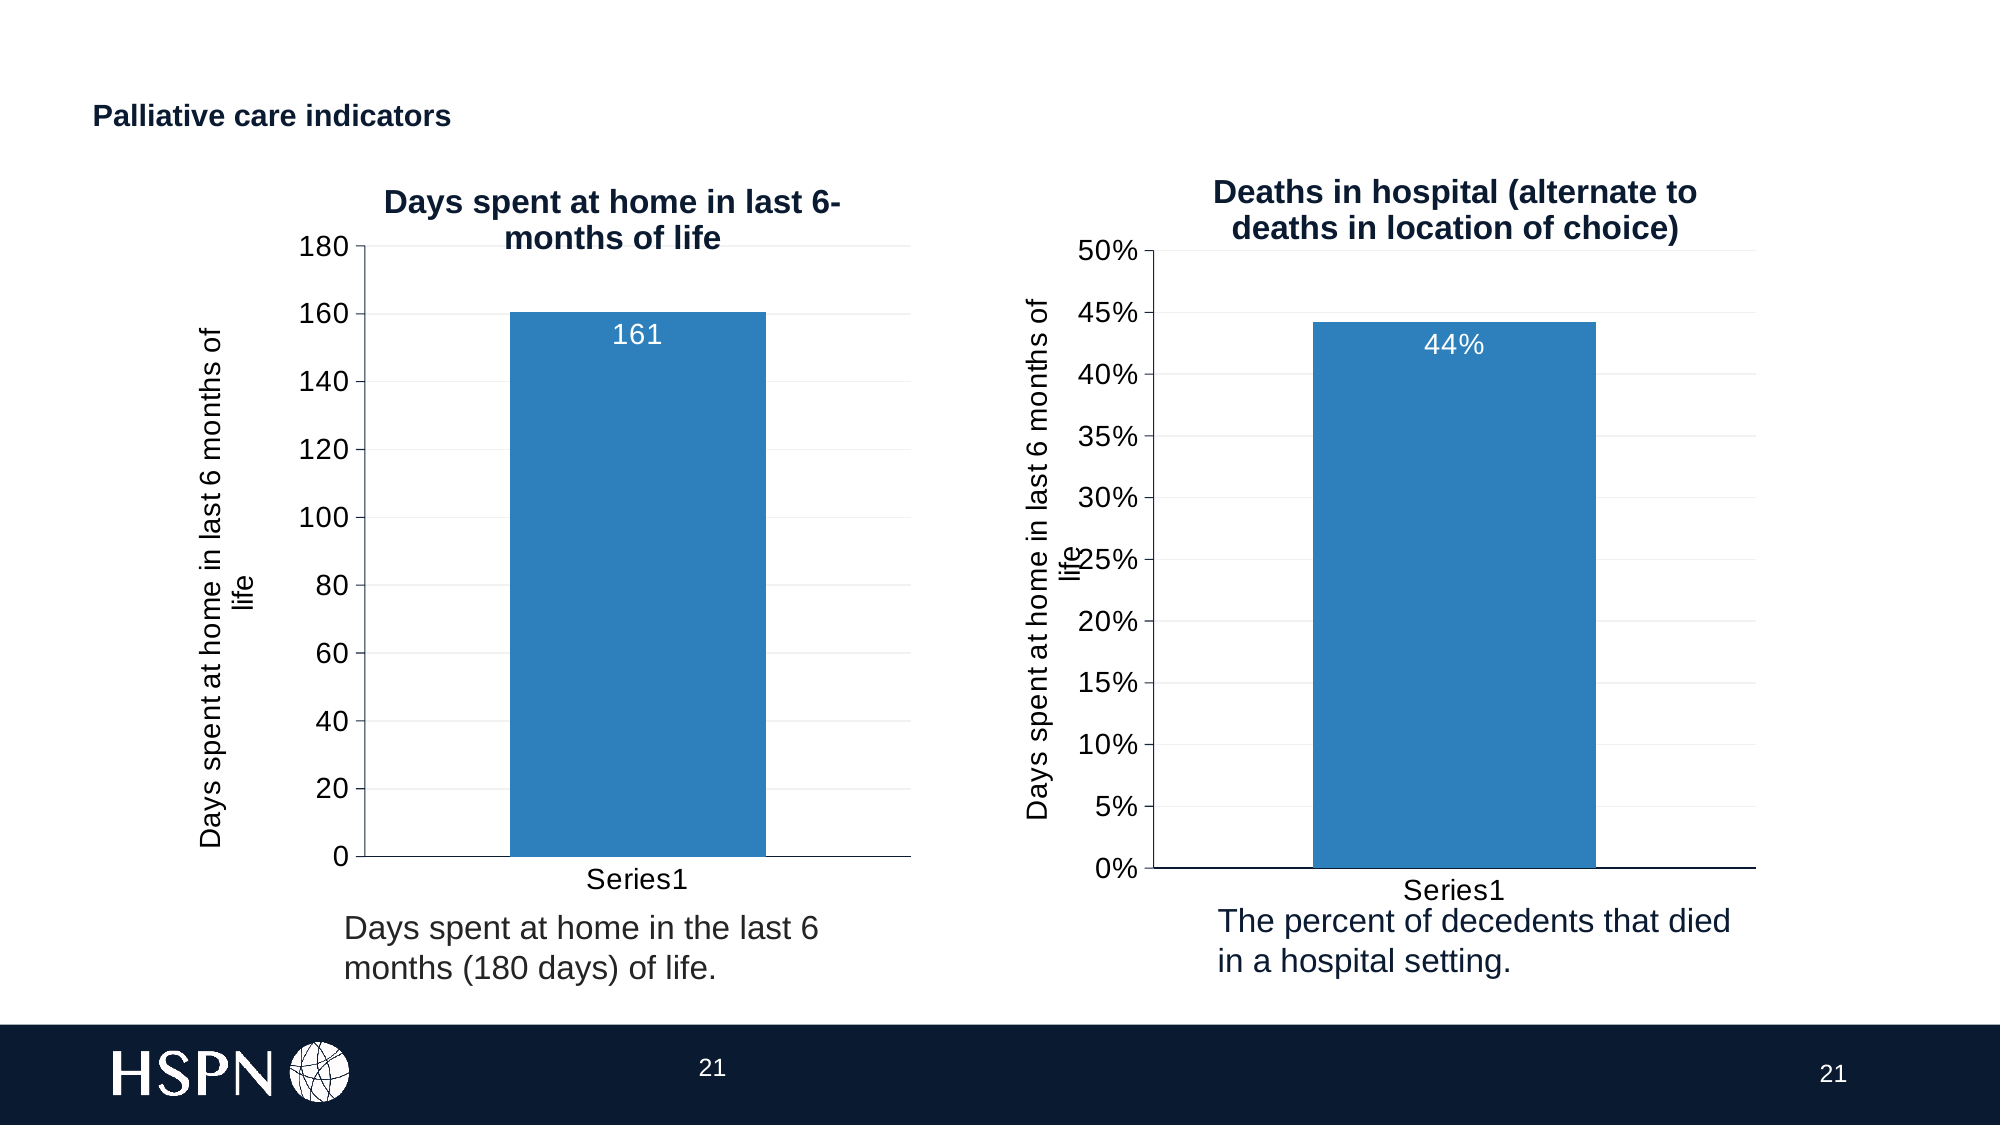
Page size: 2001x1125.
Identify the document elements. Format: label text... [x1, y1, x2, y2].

text_box 21 [291, 1036, 742, 1097]
chart [999, 223, 1780, 932]
text_box Days spent at home in the last 6 months (180 days) of life. [329, 910, 906, 994]
slide_number 21 [1412, 1042, 1863, 1103]
picture [113, 1042, 349, 1102]
chart [173, 215, 926, 910]
title Palliative care indicators [77, 58, 1819, 179]
text_box The percent of decedents that died in a hospital setting. [1203, 932, 1780, 986]
text_box Deaths in hospital (alternate to deaths in location of choice) [1148, 167, 1764, 223]
text_box Days spent at home in last 6-months of life [361, 177, 865, 215]
